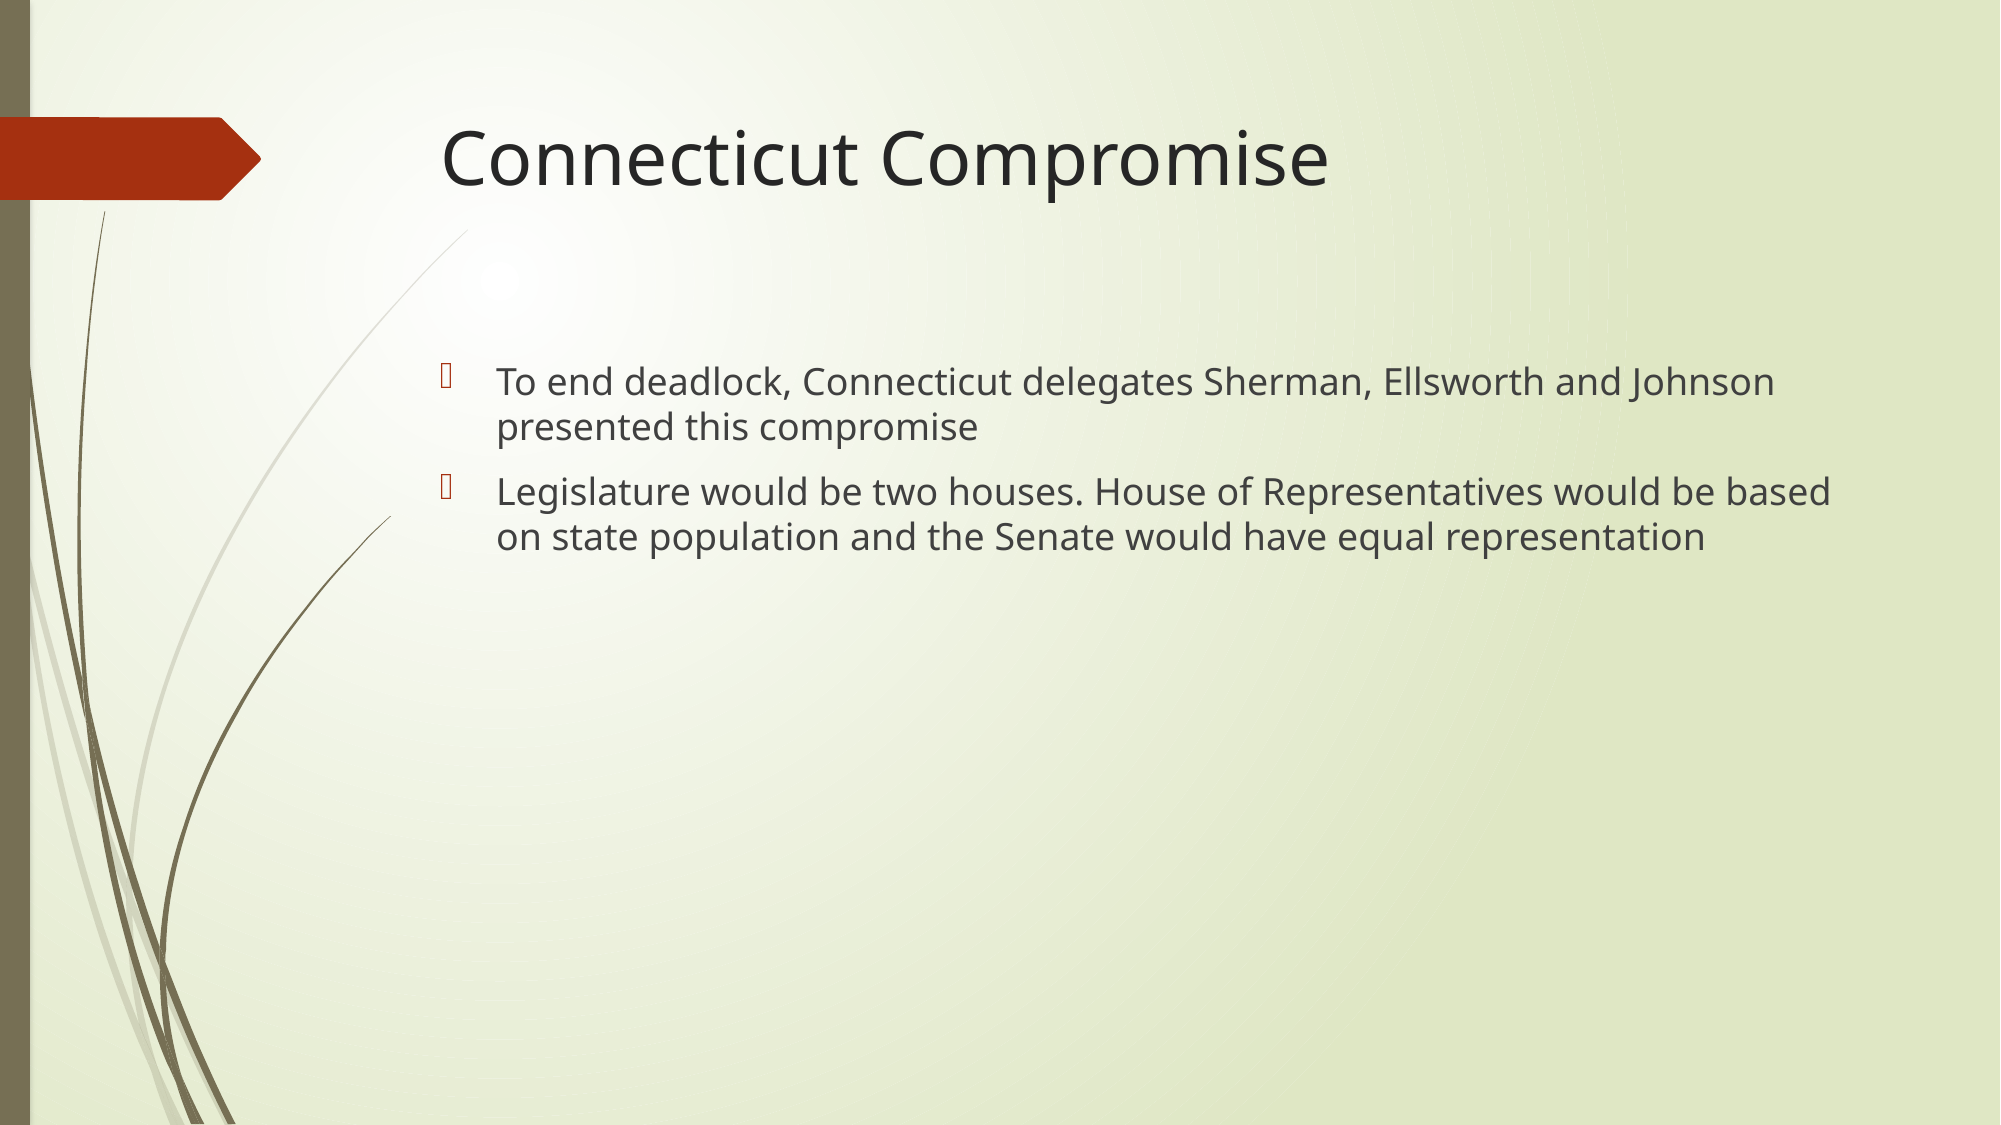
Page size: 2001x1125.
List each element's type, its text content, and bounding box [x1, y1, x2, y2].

list To end deadlock, Connecticut delegates Sherman, Ellsworth and Johnson presented this compromise Legislature would be two houses. House of Representatives would be based on state population and the Senate would have equal representation [424, 350, 1888, 970]
title Connecticut Compromise [425, 102, 1888, 313]
